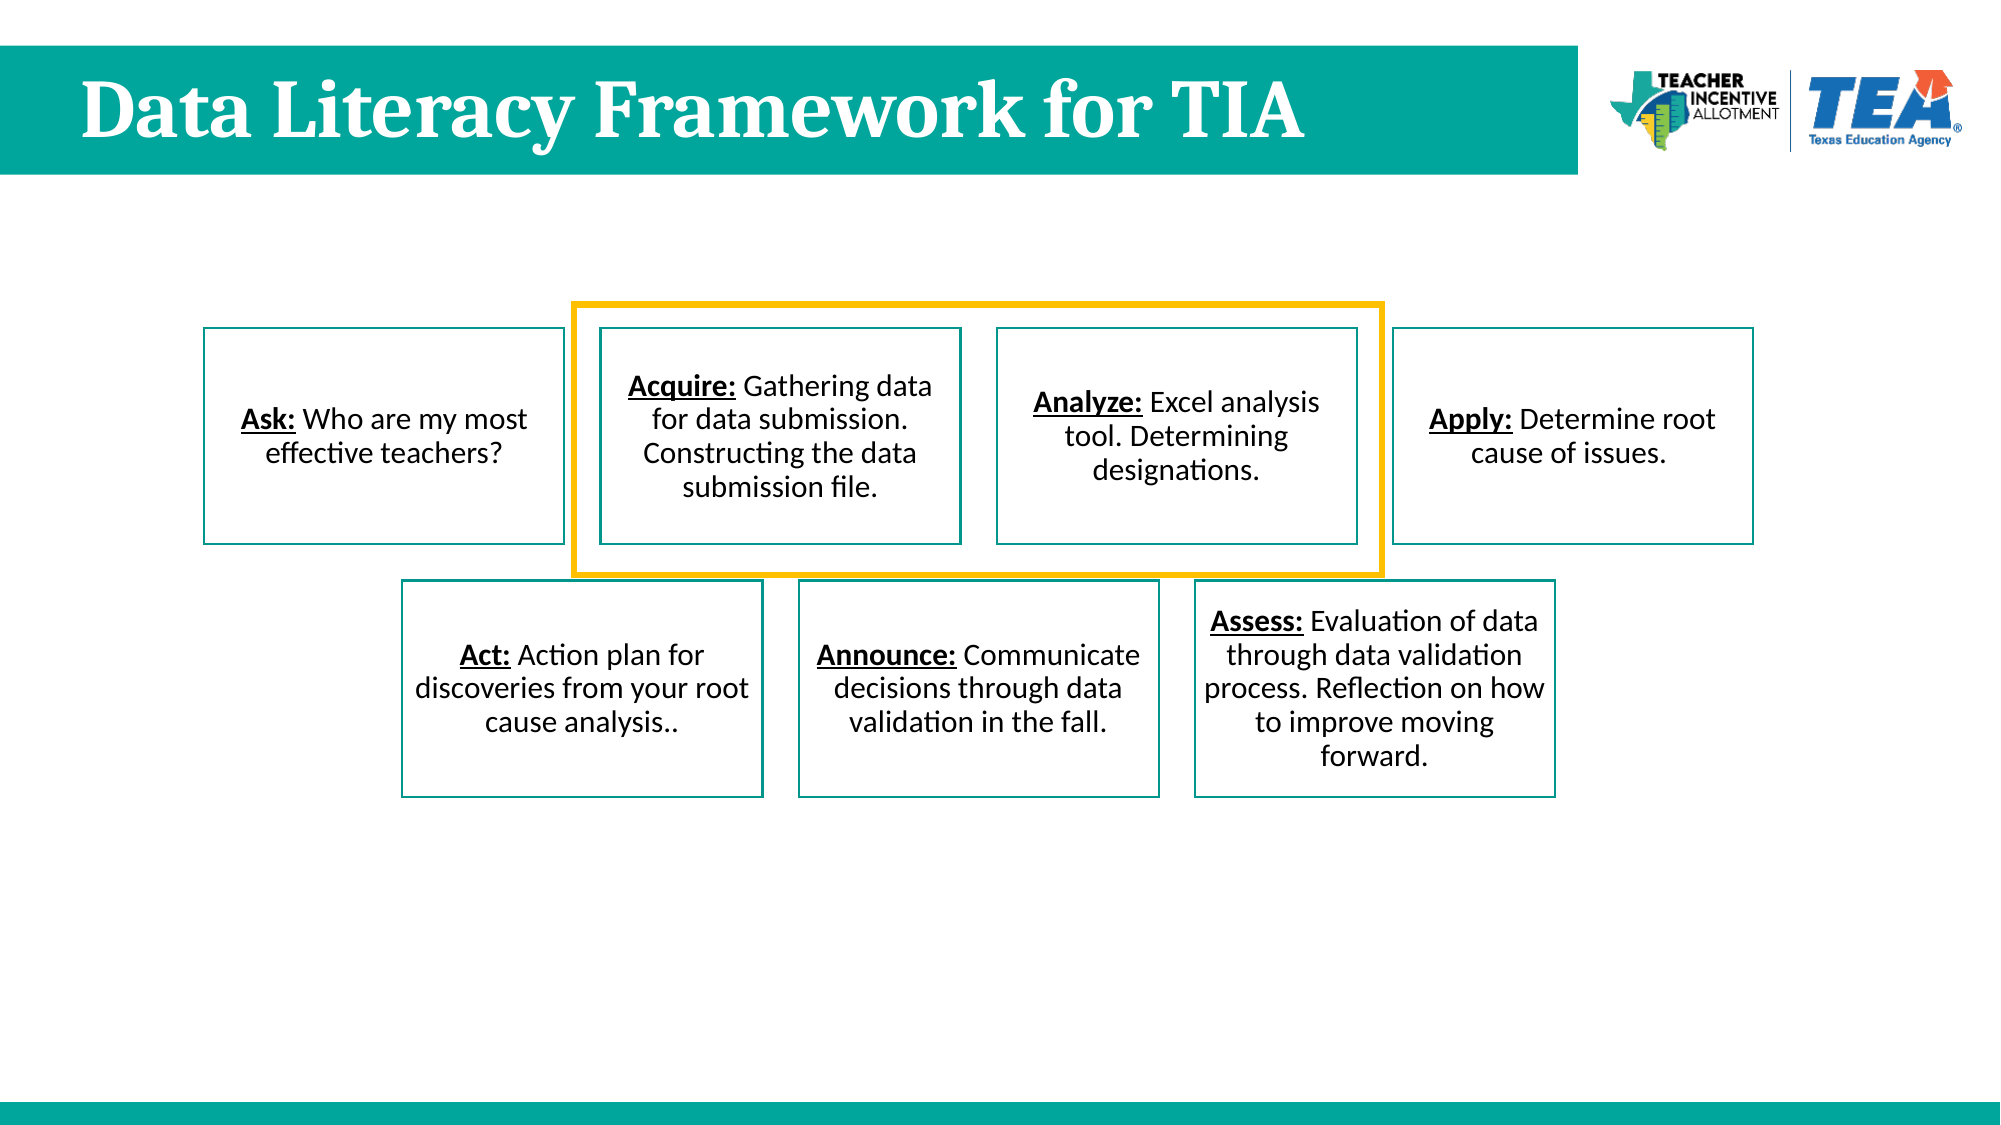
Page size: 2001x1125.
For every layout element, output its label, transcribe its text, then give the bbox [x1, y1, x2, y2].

title Data Literacy Framework for TIA [65, 45, 1575, 175]
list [203, 205, 1754, 920]
picture [1610, 70, 1962, 152]
